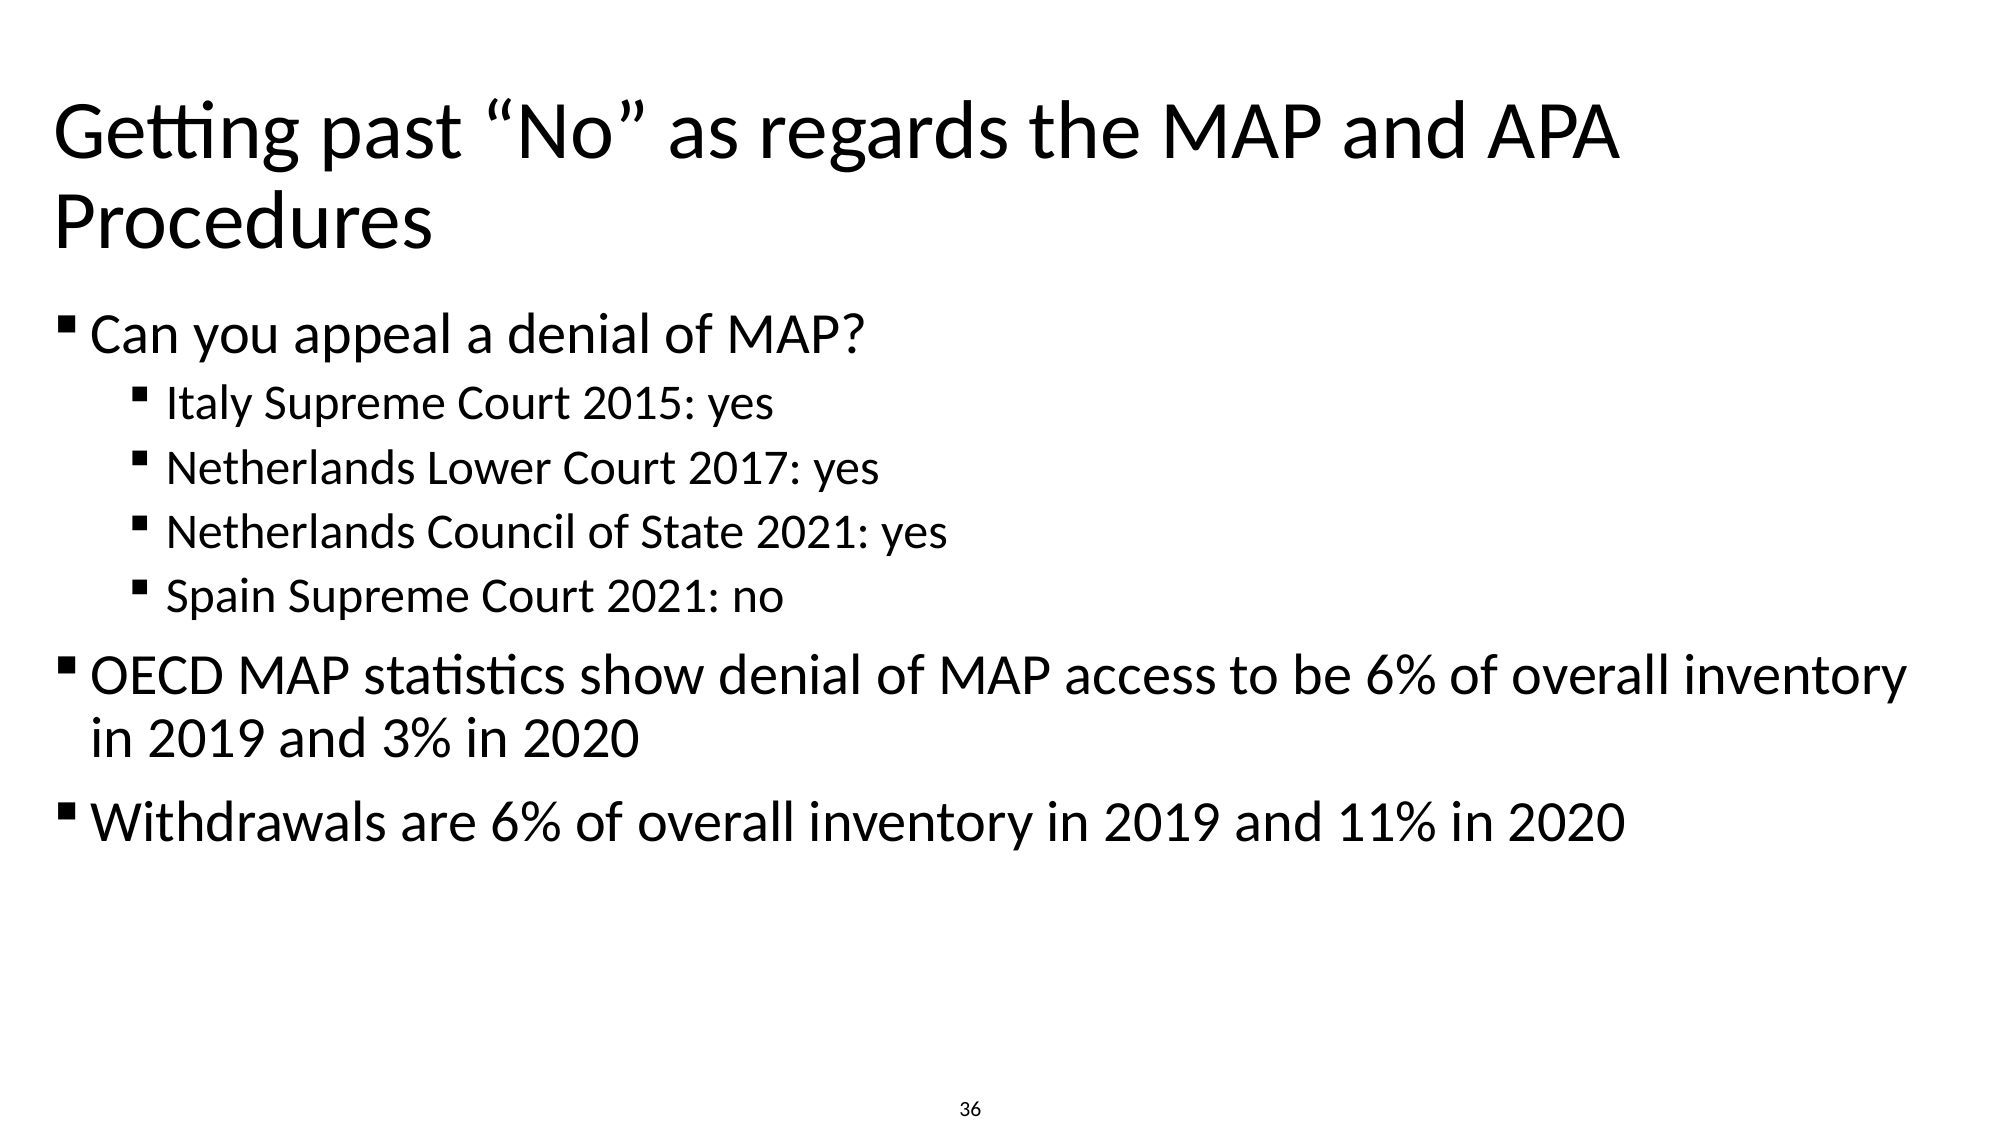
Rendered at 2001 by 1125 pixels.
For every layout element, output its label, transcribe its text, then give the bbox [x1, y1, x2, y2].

title Getting past “No” as regards the MAP and APA Procedures [38, 82, 1929, 271]
list Can you appeal a denial of MAP? Italy Supreme Court 2015: yes Netherlands Lower Court 2017: yes Netherlands Council of State 2021: yes Spain Supreme Court 2021: no OECD MAP statistics show denial of MAP access to be 6% of overall inventory in 2019 and 3% in 2020 Withdrawals are 6% of overall inventory in 2019 and 11% in 2020 [38, 295, 1929, 970]
